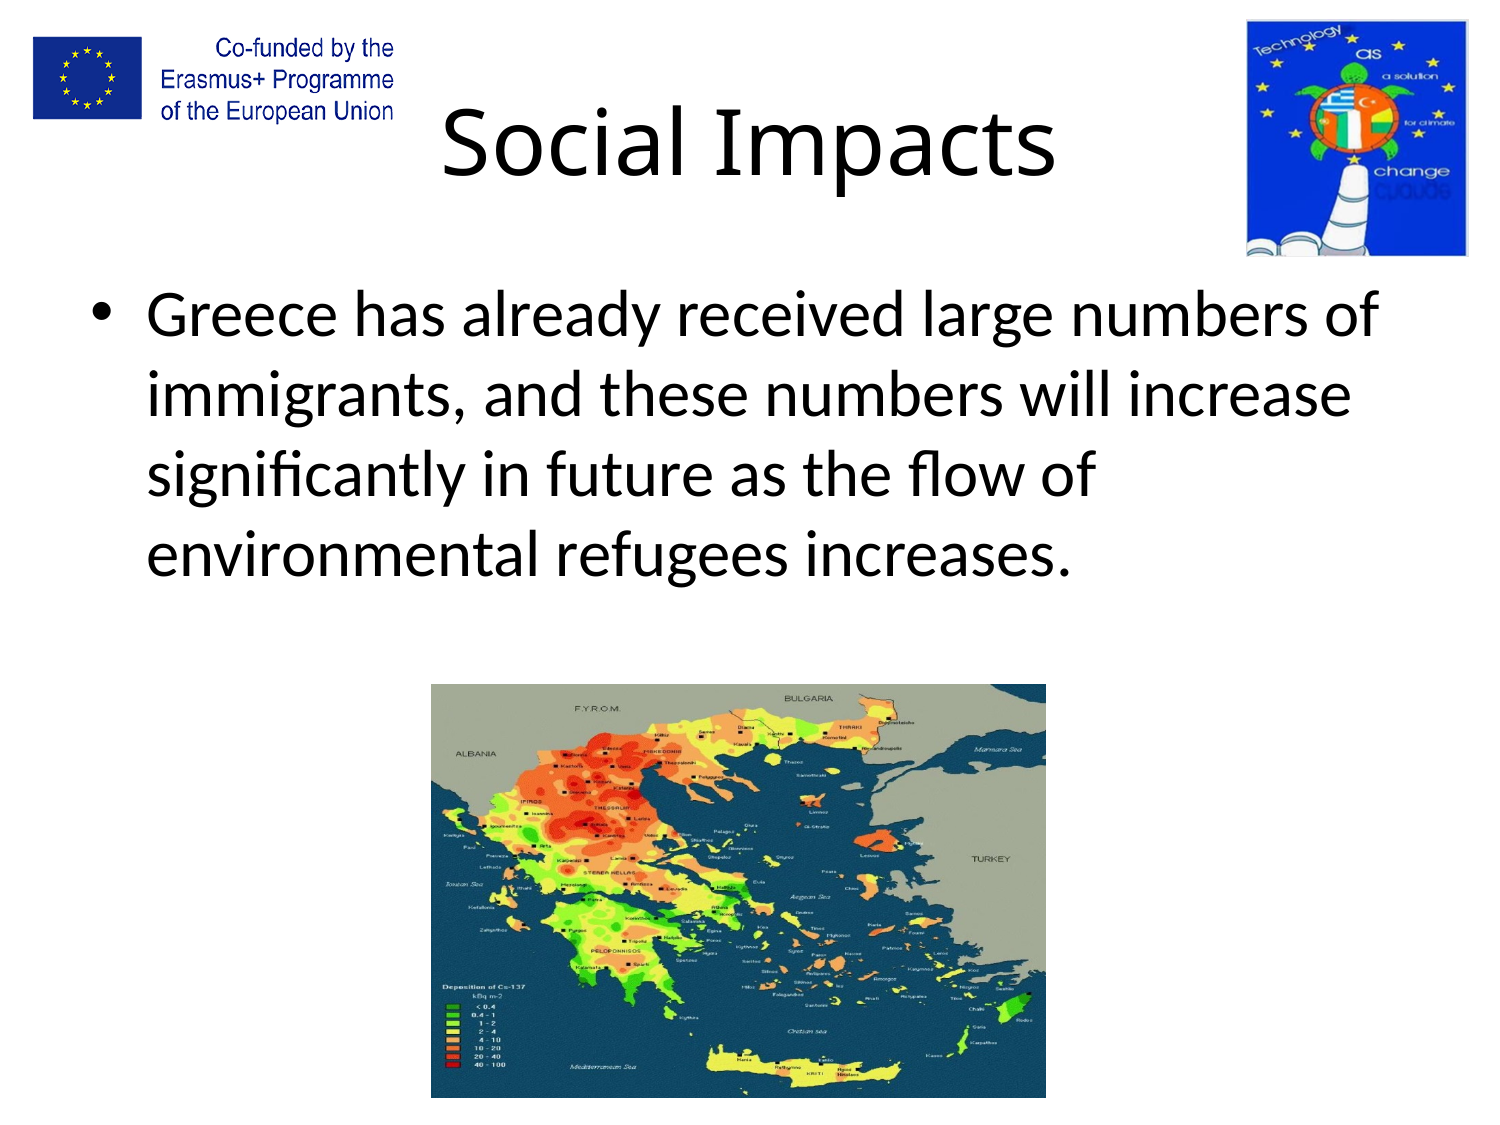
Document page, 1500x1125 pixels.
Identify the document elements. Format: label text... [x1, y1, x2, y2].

picture [1245, 18, 1470, 257]
title Social Impacts [75, 45, 1240, 233]
picture [430, 683, 1046, 1098]
list Greece has already received large numbers of immigrants, and these numbers will increase significantly in future as the flow of environmental refugees increases. [75, 262, 1425, 705]
picture [10, 13, 413, 143]
